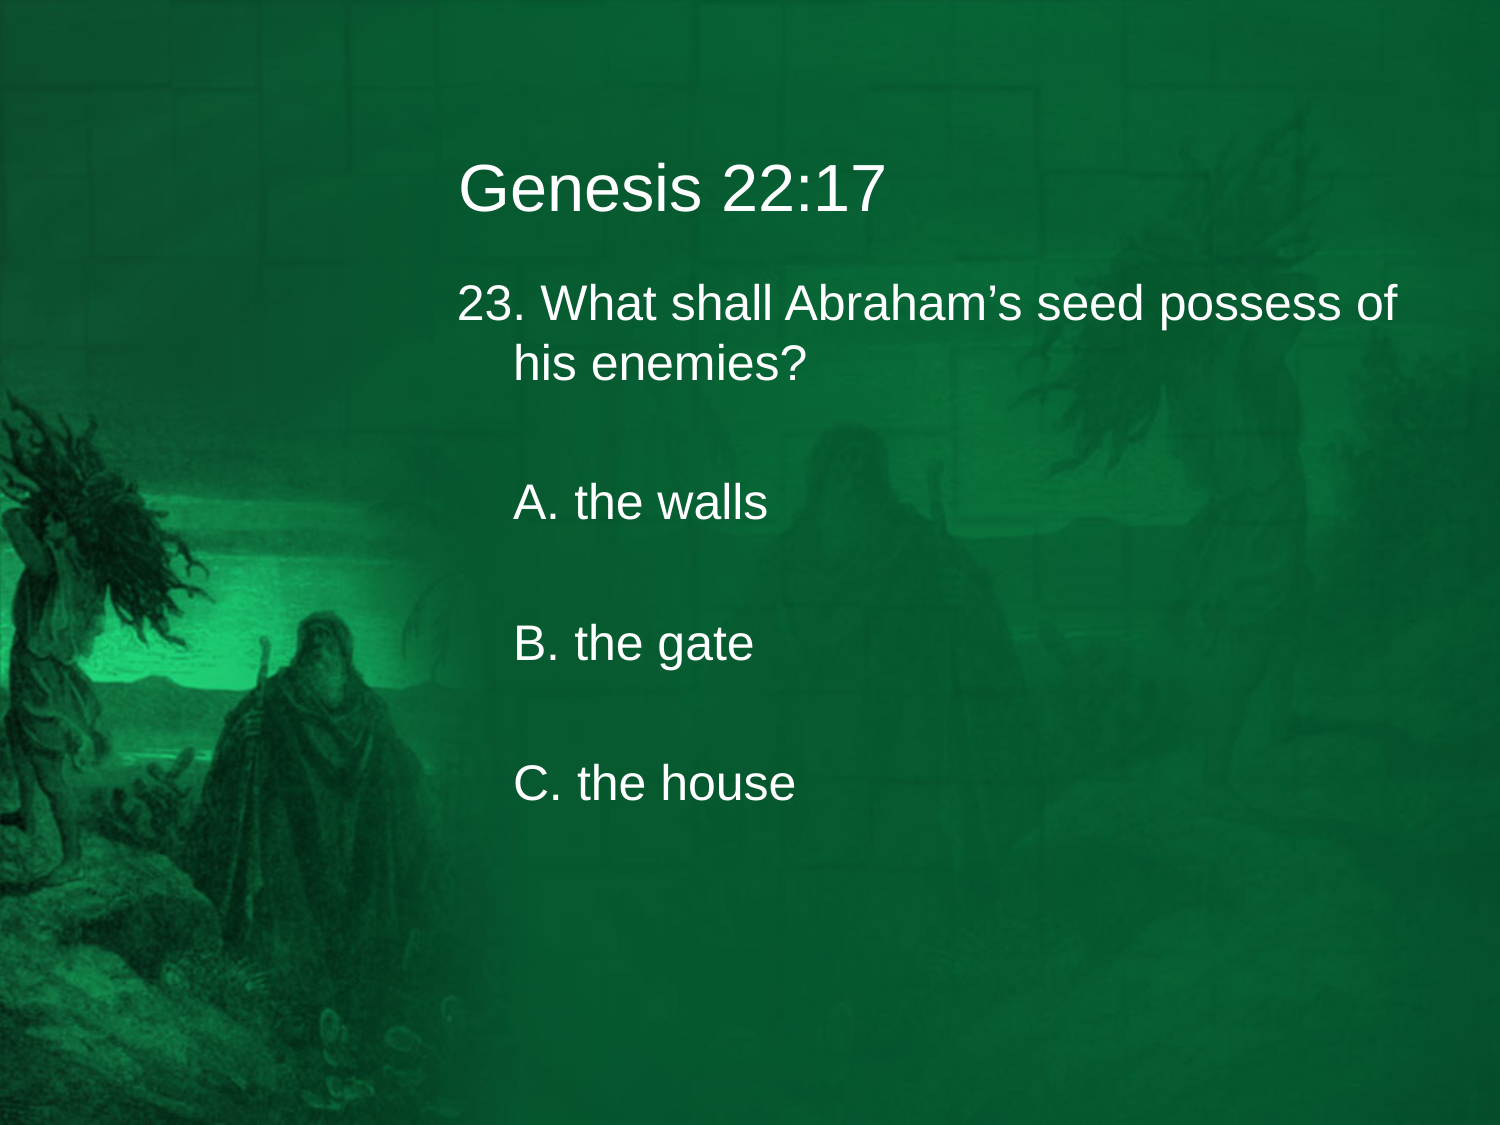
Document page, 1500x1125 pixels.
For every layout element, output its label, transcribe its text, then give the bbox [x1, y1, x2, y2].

title Genesis 22:17 [443, 44, 1480, 233]
picture [0, 0, 1500, 1125]
list 23. What shall Abraham’s seed possess of his enemies? A. the walls B. the gate C. the house [441, 262, 1480, 1006]
